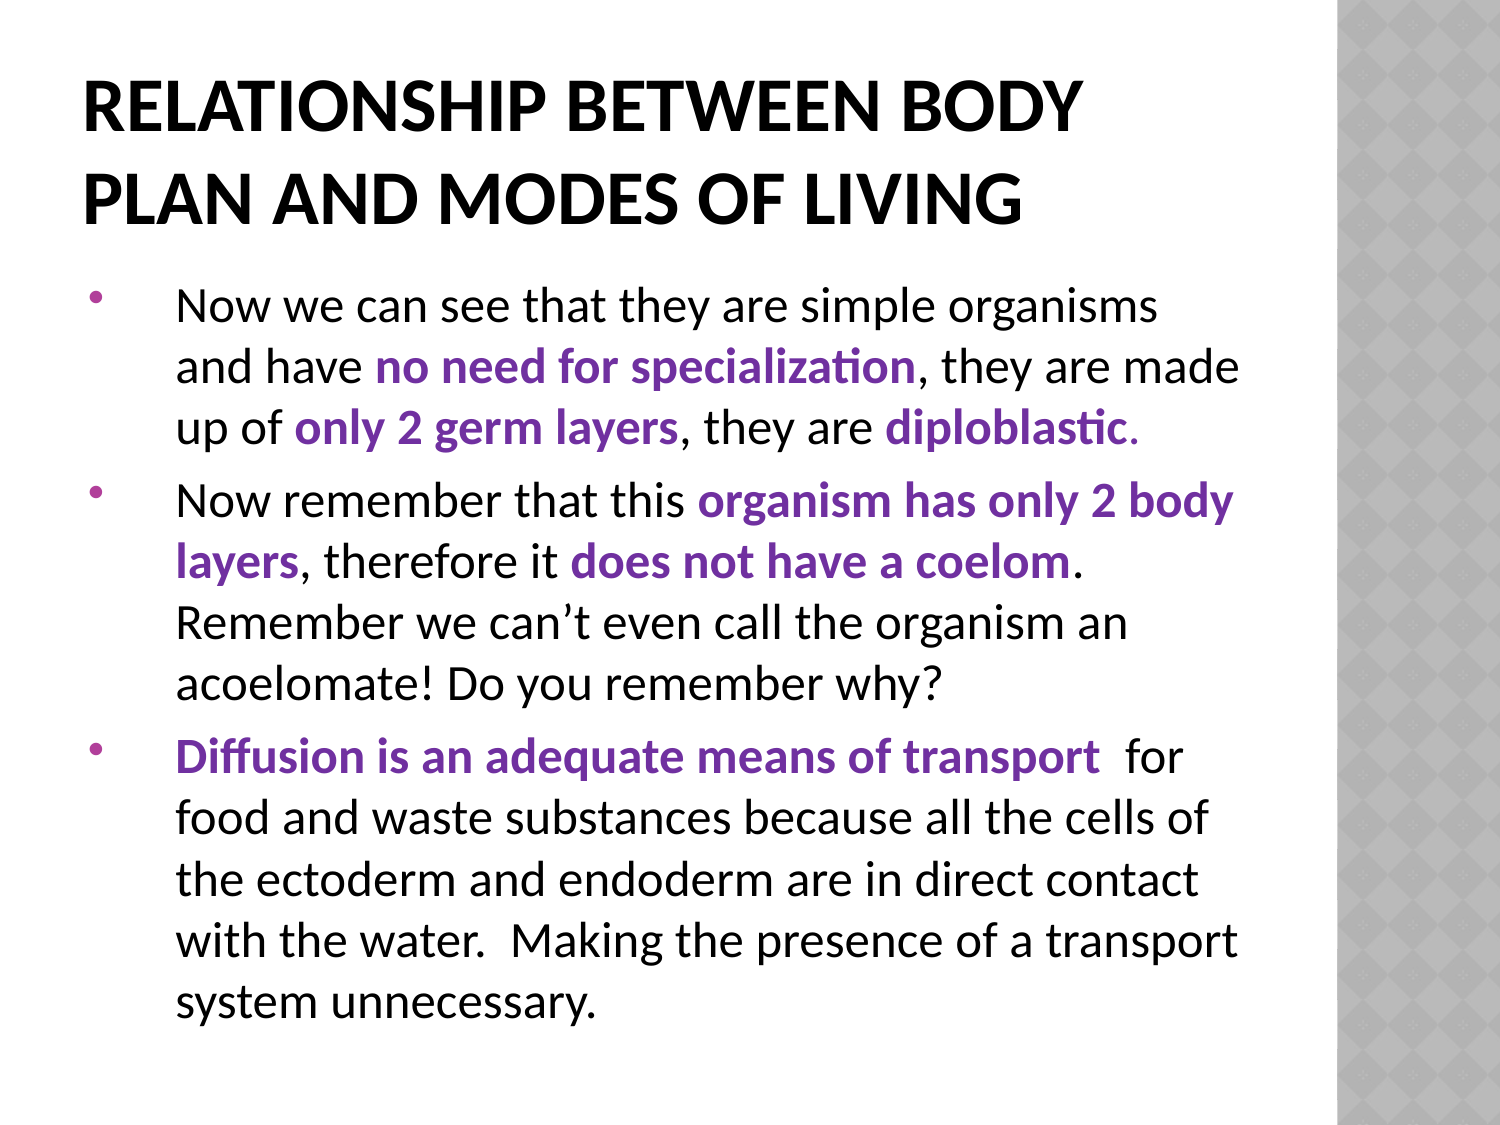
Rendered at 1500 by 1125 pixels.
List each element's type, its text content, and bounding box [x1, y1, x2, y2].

title Relationship between body plan and modes of living [75, 52, 1263, 240]
list Now we can see that they are simple organisms and have no need for specialization, they are made up of only 2 germ layers, they are diploblastic. Now remember that this organism has only 2 body layers, therefore it does not have a coelom. Remember we can’t even call the organism an acoelomate! Do you remember why? Diffusion is an adequate means of transport for food and waste substances because all the cells of the ectoderm and endoderm are in direct contact with the water. Making the presence of a transport system unnecessary. [75, 264, 1263, 1059]
